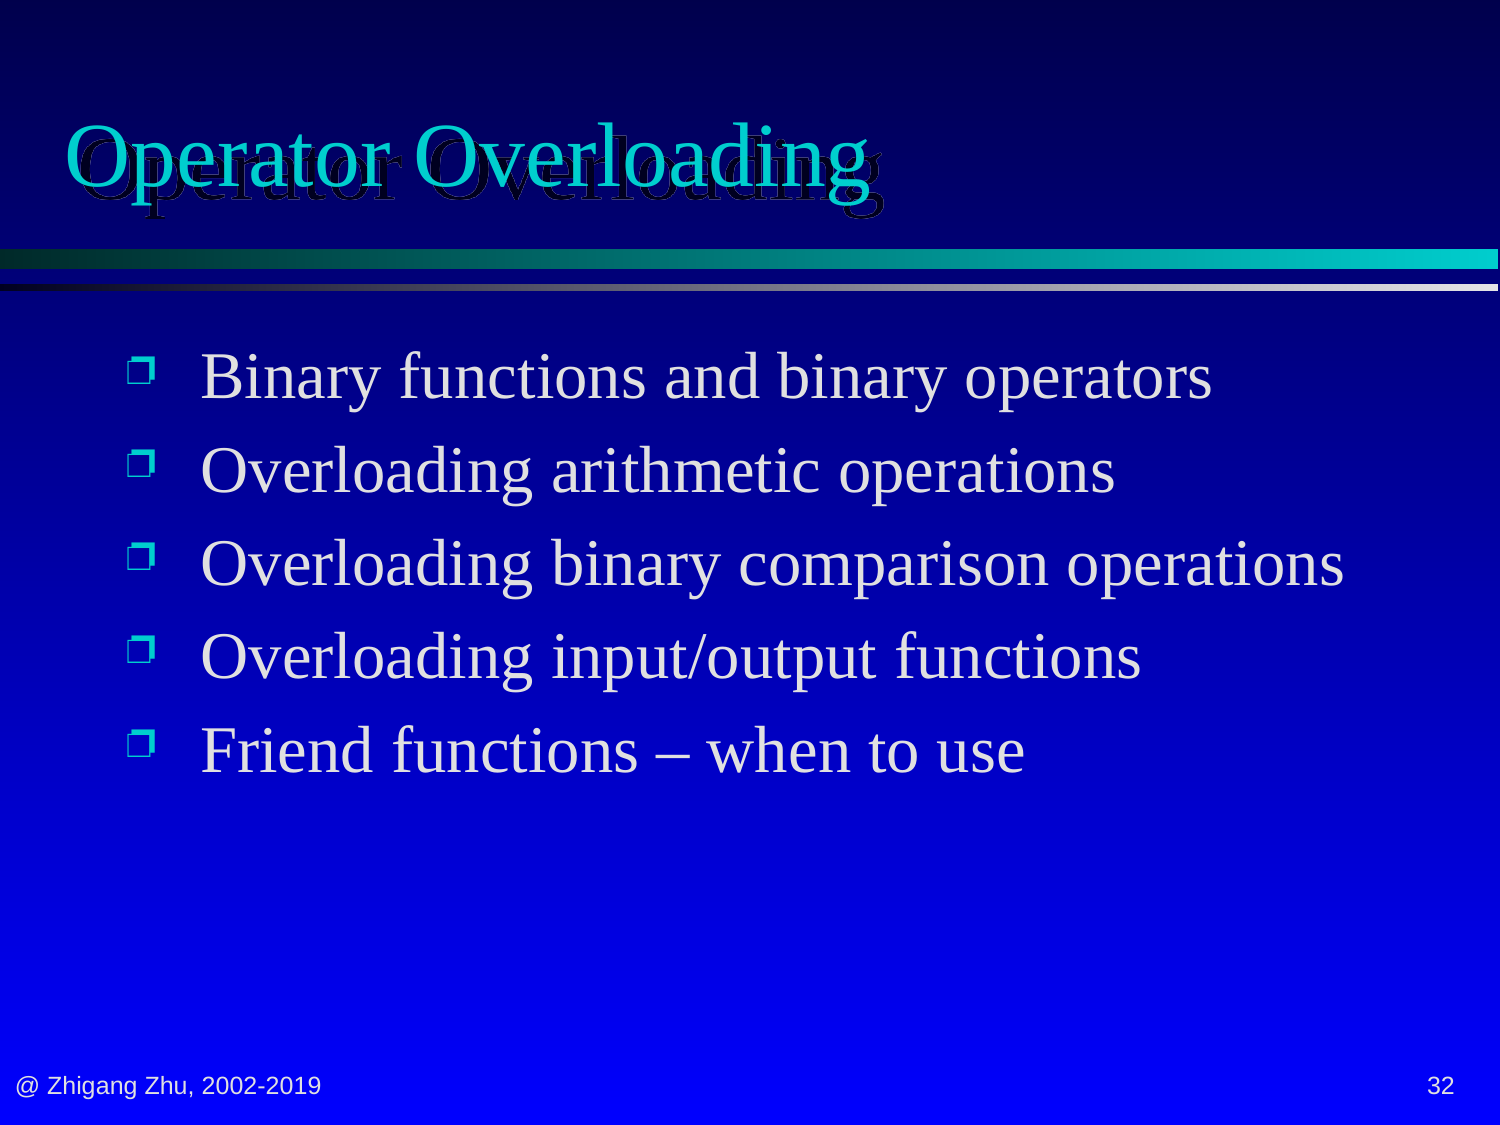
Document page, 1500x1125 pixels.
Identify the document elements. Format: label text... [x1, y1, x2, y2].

title Operator Overloading [49, 55, 1326, 245]
list Binary functions and binary operators Overloading arithmetic operations Overloading binary comparison operations Overloading input/output functions Friend functions – when to use [111, 324, 1388, 1001]
